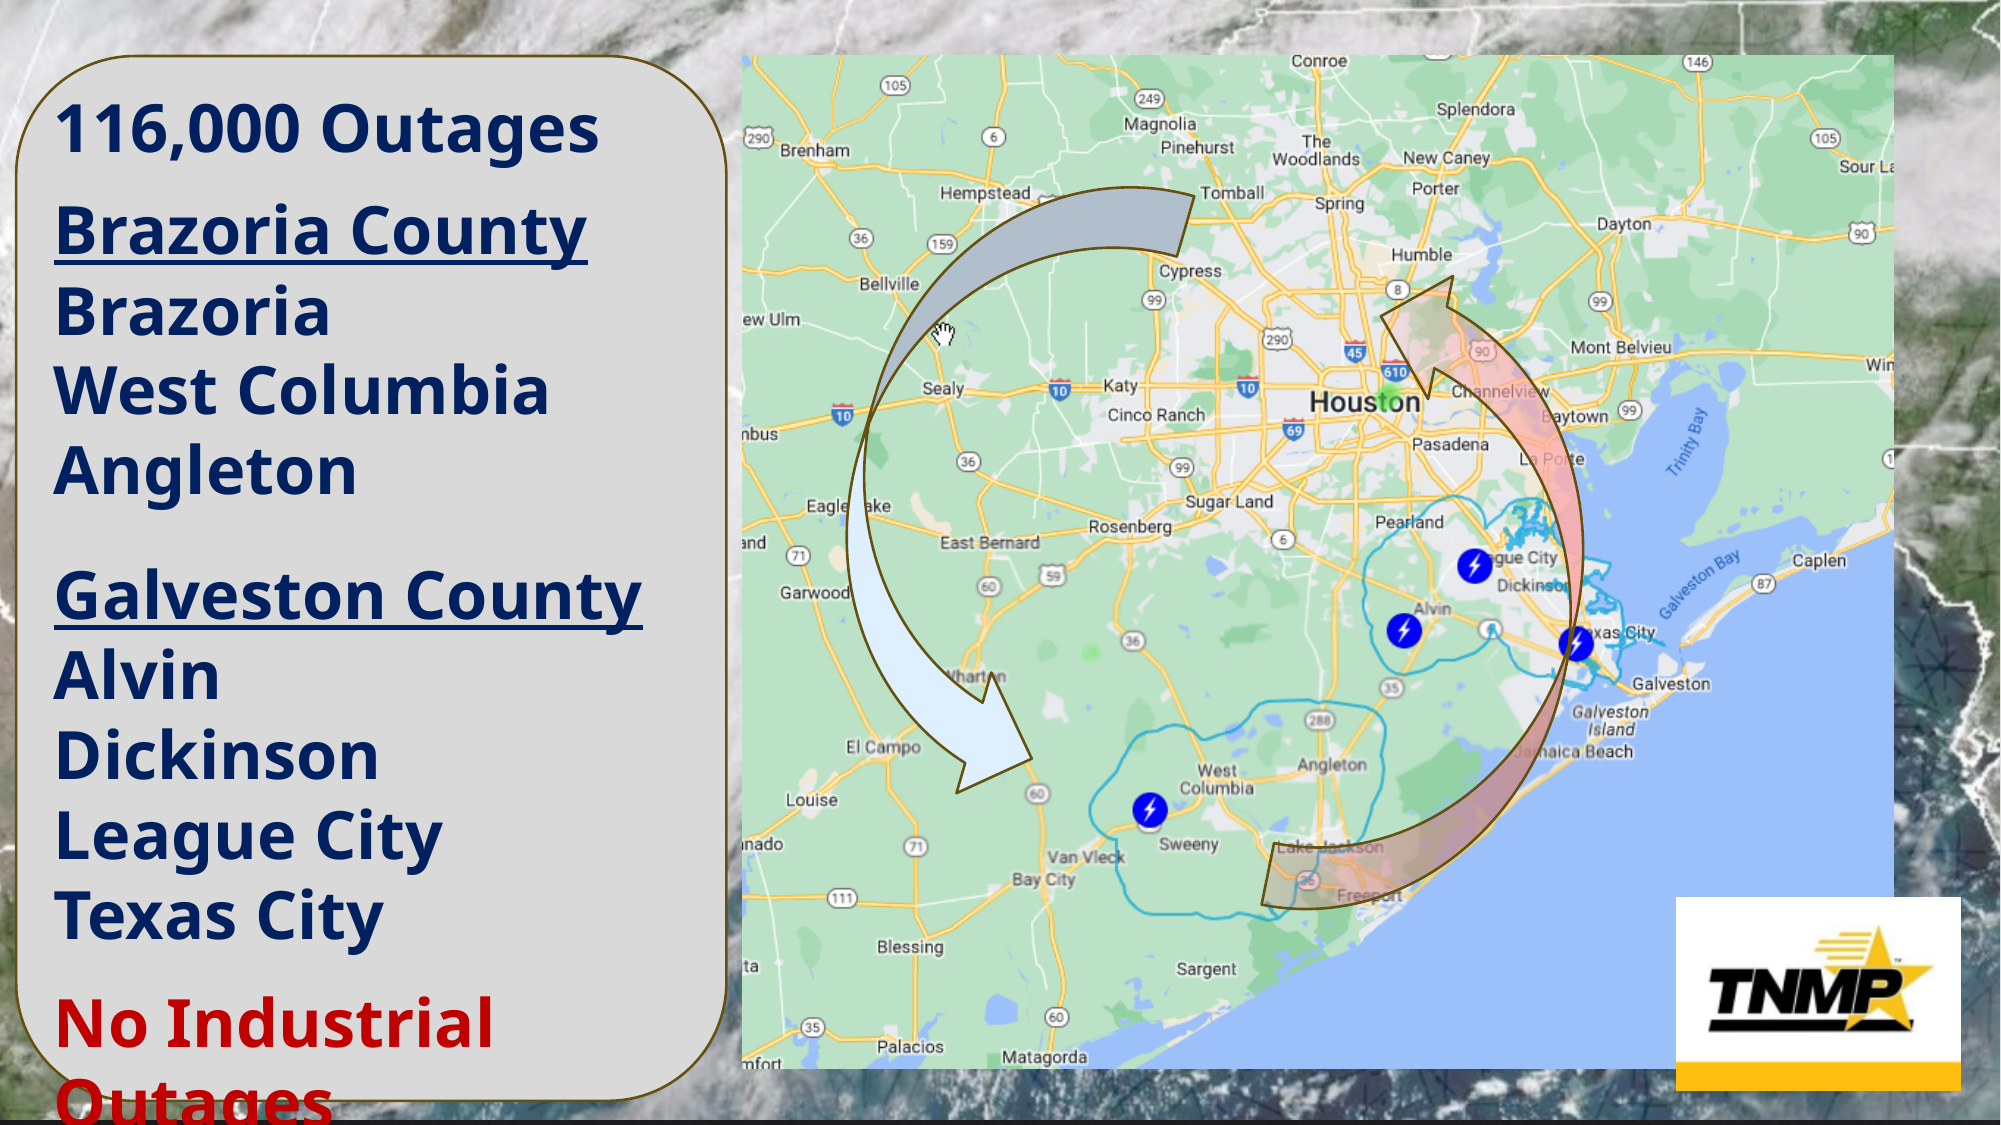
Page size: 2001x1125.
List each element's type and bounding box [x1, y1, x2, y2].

text_box [1363, 534, 1625, 686]
picture [0, 0, 2000, 1120]
